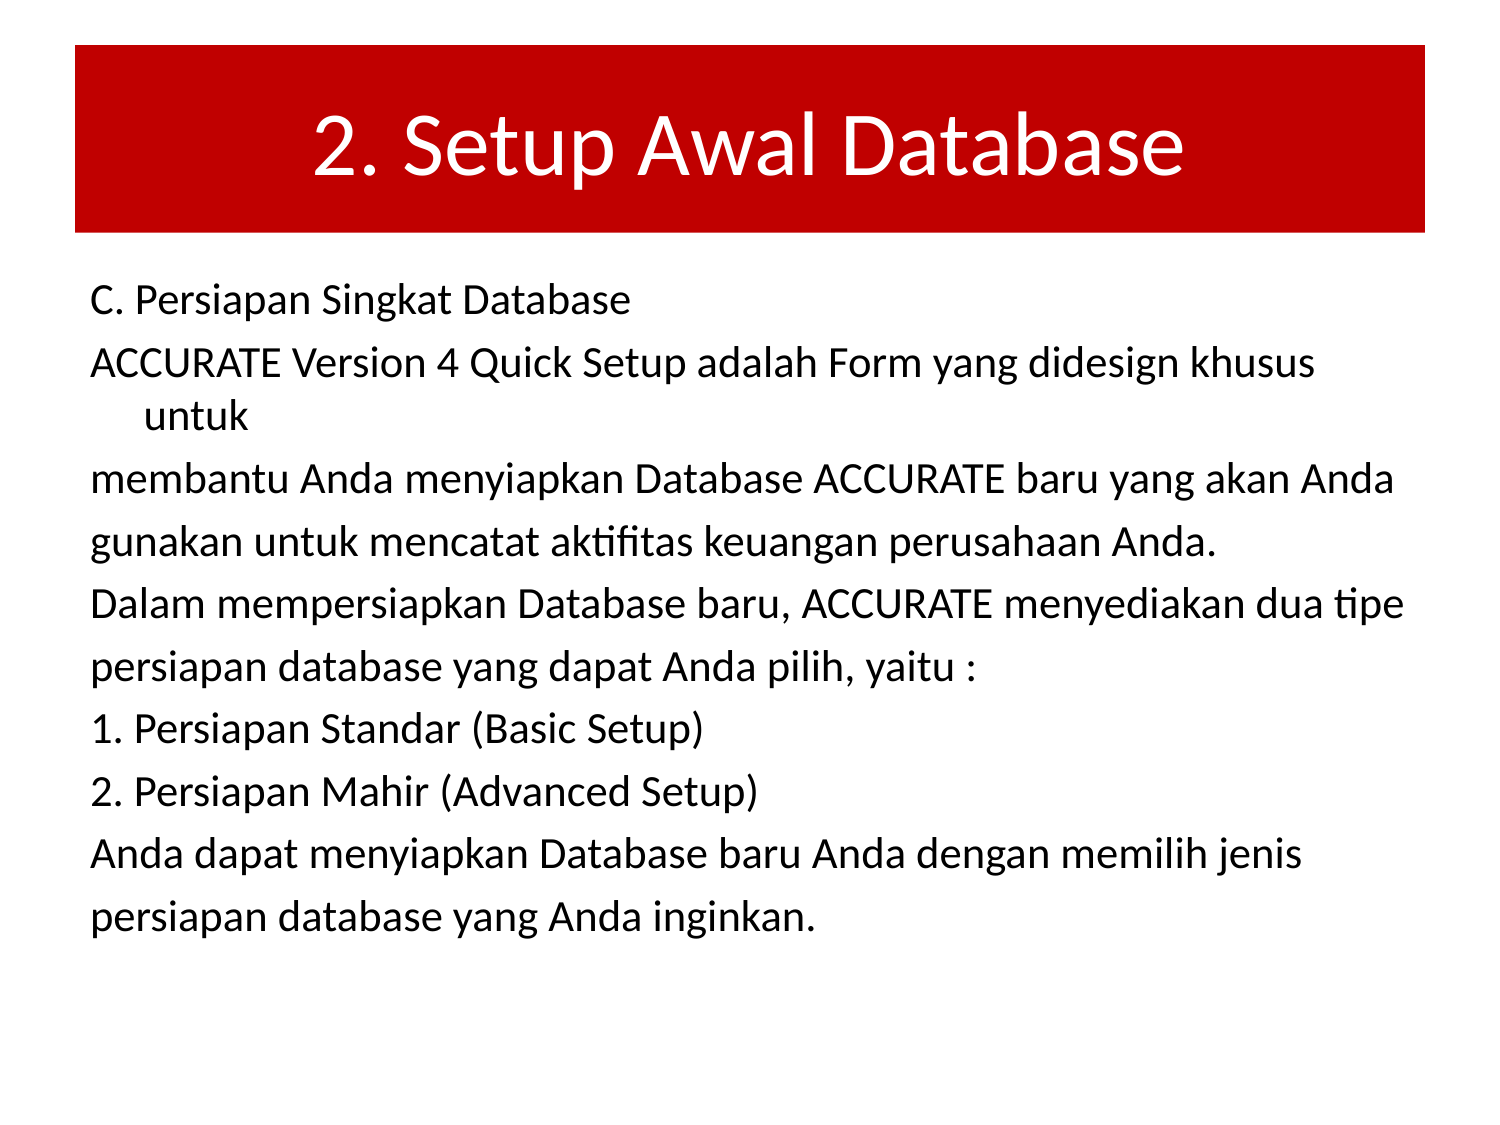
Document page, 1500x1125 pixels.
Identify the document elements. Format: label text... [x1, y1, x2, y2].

title 2. Setup Awal Database [75, 45, 1425, 233]
list C. Persiapan Singkat Database ACCURATE Version 4 Quick Setup adalah Form yang didesign khusus untuk membantu Anda menyiapkan Database ACCURATE baru yang akan Anda gunakan untuk mencatat aktifitas keuangan perusahaan Anda. Dalam mempersiapkan Database baru, ACCURATE menyediakan dua tipe persiapan database yang dapat Anda pilih, yaitu : 1. Persiapan Standar (Basic Setup) 2. Persiapan Mahir (Advanced Setup) Anda dapat menyiapkan Database baru Anda dengan memilih jenis persiapan database yang Anda inginkan. [75, 262, 1425, 1005]
